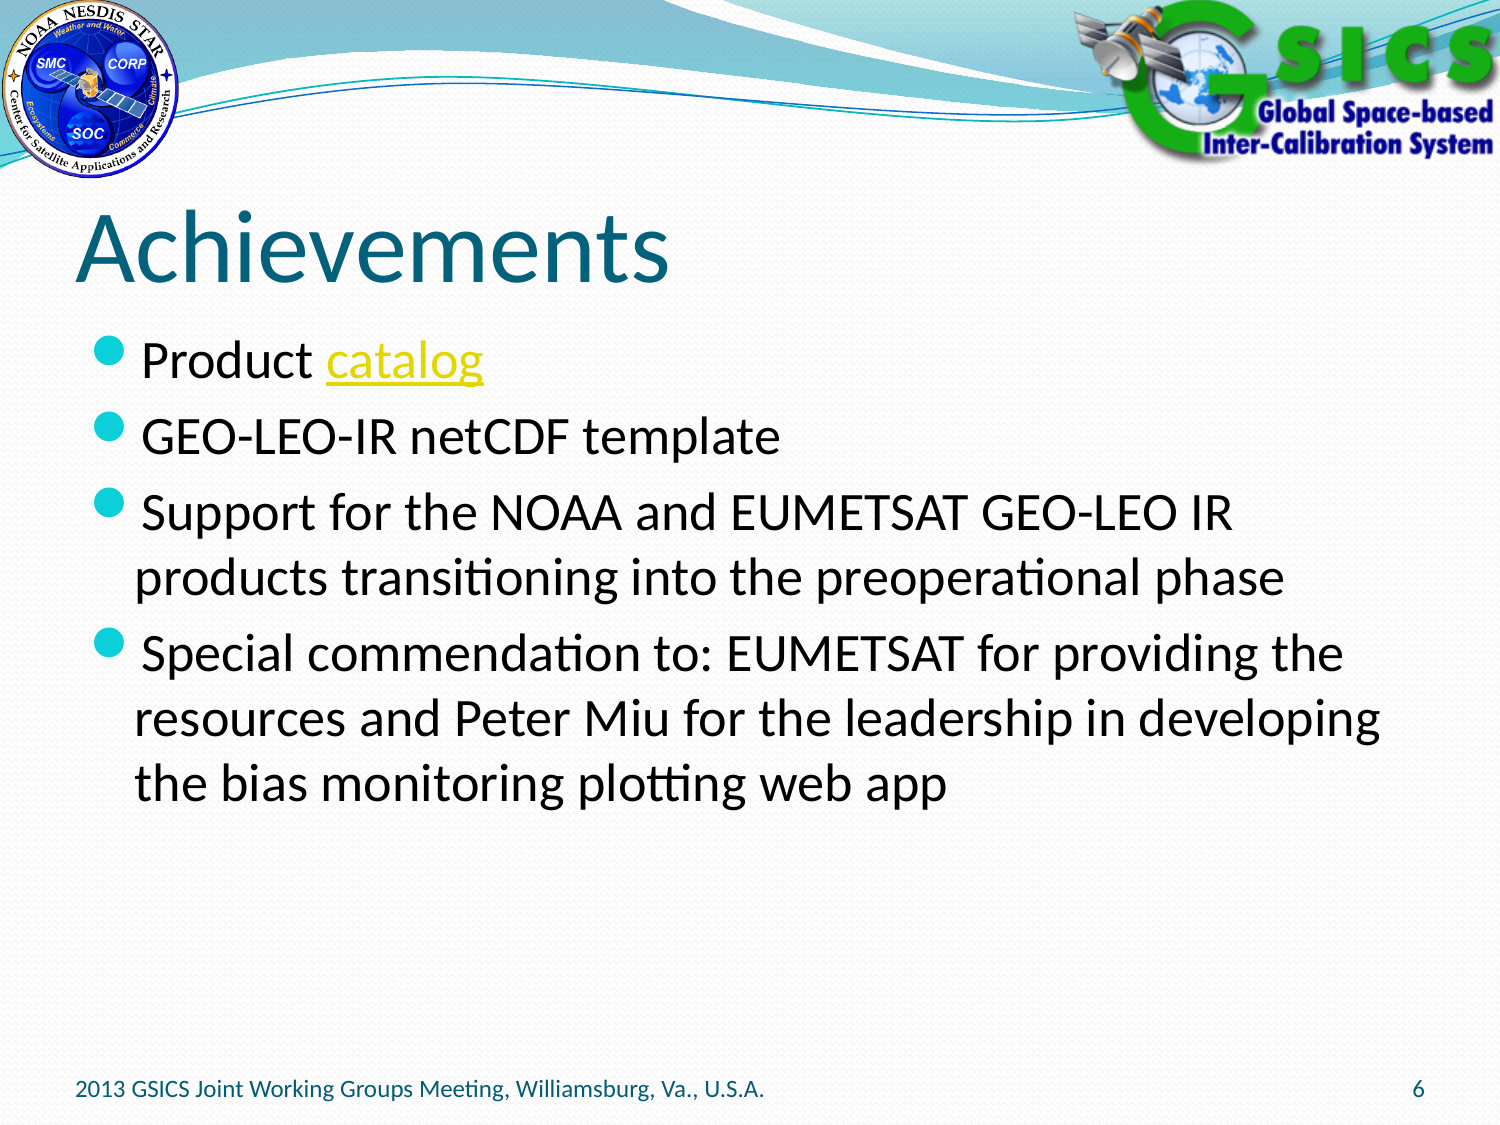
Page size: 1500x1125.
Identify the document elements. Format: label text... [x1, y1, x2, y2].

picture [1062, 0, 1500, 168]
list Product catalog GEO-LEO-IR netCDF template Support for the NOAA and EUMETSAT GEO-LEO IR products transitioning into the preoperational phase Special commendation to: EUMETSAT for providing the resources and Peter Miu for the leadership in developing the bias monitoring plotting web app [75, 317, 1425, 1038]
footer 2013 GSICS Joint Working Groups Meeting, Williamsburg, Va., U.S.A. [75, 1042, 775, 1103]
title Achievements [75, 115, 1425, 303]
picture [0, 0, 180, 180]
slide_number 6 [1299, 1042, 1425, 1103]
